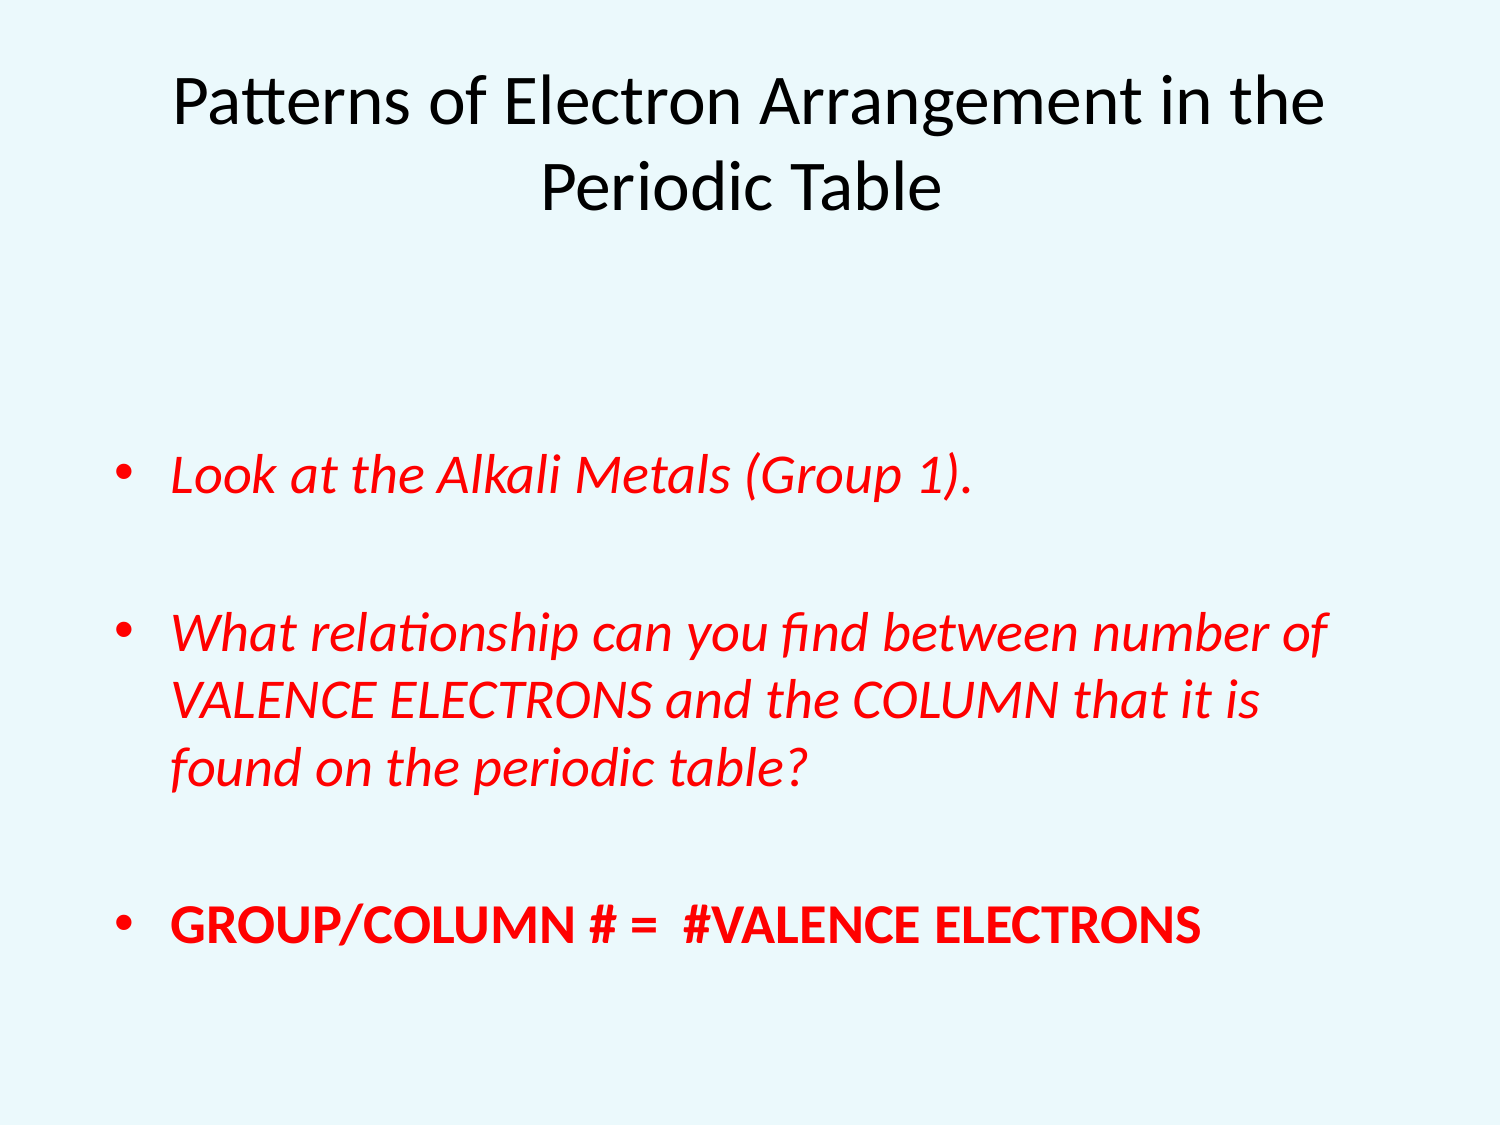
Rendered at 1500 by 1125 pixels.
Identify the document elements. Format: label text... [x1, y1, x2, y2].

list Look at the Alkali Metals (Group 1). What relationship can you find between number of VALENCE ELECTRONS and the COLUMN that it is found on the periodic table? GROUP/COLUMN # = #VALENCE ELECTRONS [103, 432, 1397, 968]
title Patterns of Electron Arrangement in the Periodic Table [75, 45, 1425, 233]
